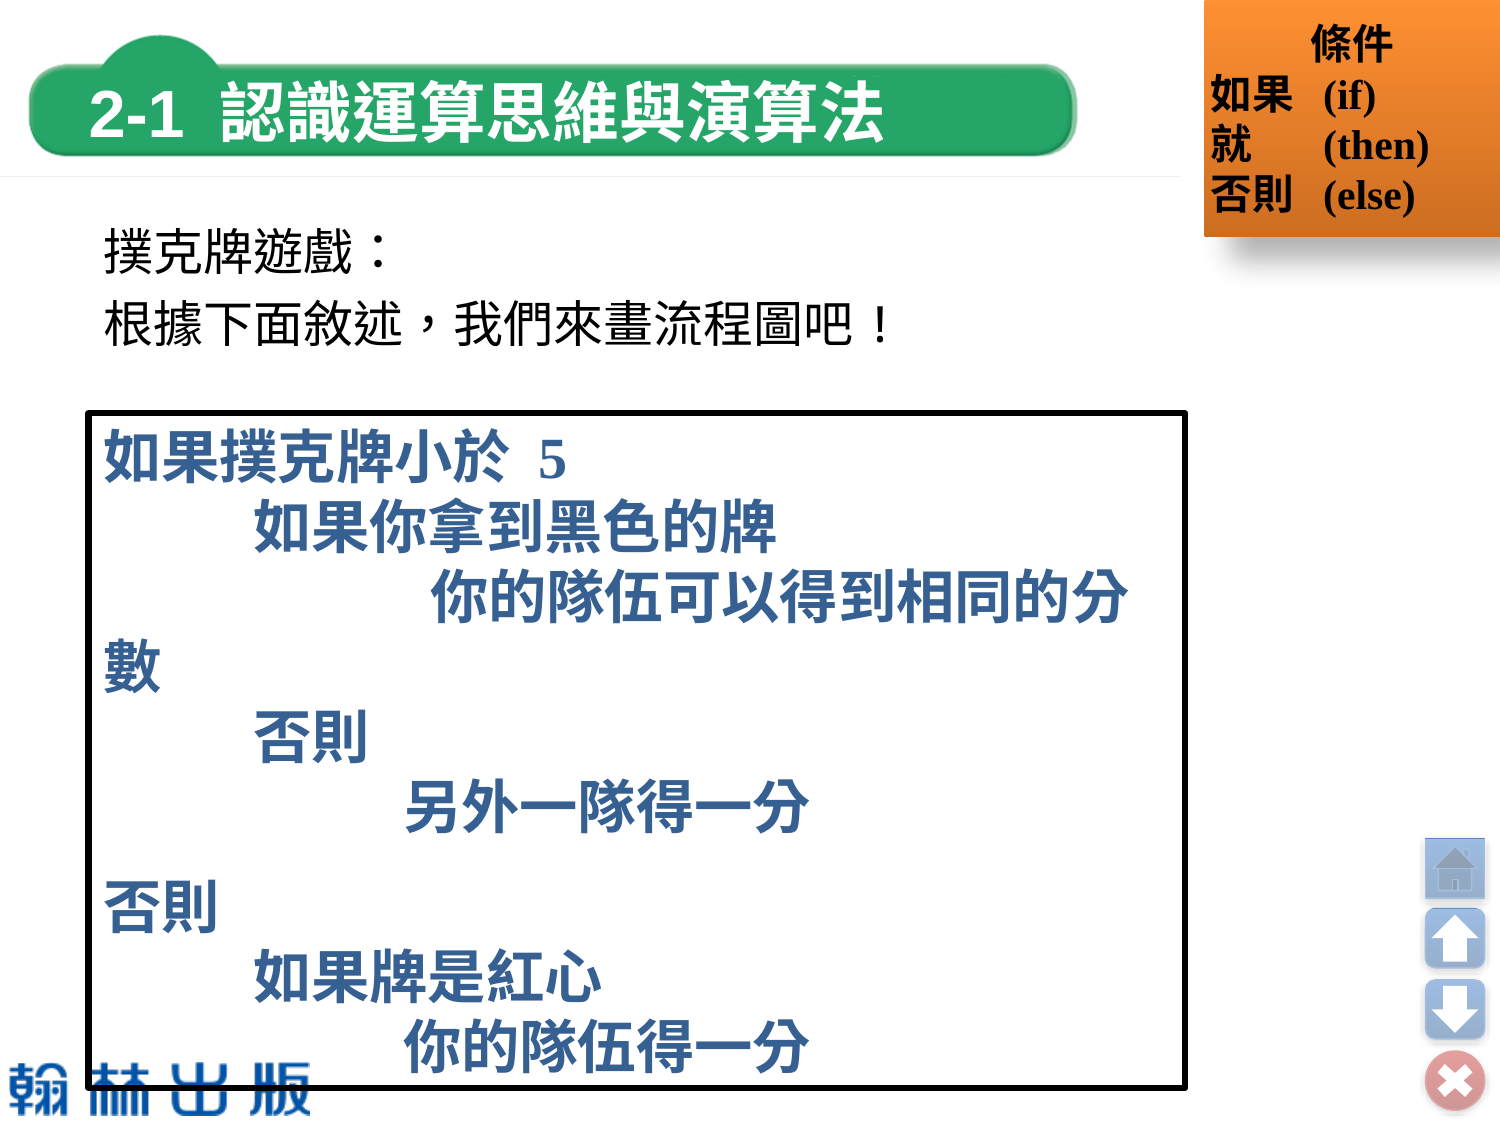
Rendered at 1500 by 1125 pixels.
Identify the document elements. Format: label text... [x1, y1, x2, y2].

text_box 如果撲克牌小於 5 如果你拿到黑色的牌 你的隊伍可以得到相同的分數 否則 另外一隊得一分 否則 如果牌是紅心 你的隊伍得一分 [88, 413, 1186, 1088]
text_box 撲克牌遊戲： 根據下面敘述，我們來畫流程圖吧! [88, 200, 1223, 355]
text_box 條件 如果 (if) 就 (then) 否則 (else) [1204, 0, 1500, 237]
picture [9, 1062, 310, 1116]
picture [0, 0, 1182, 207]
